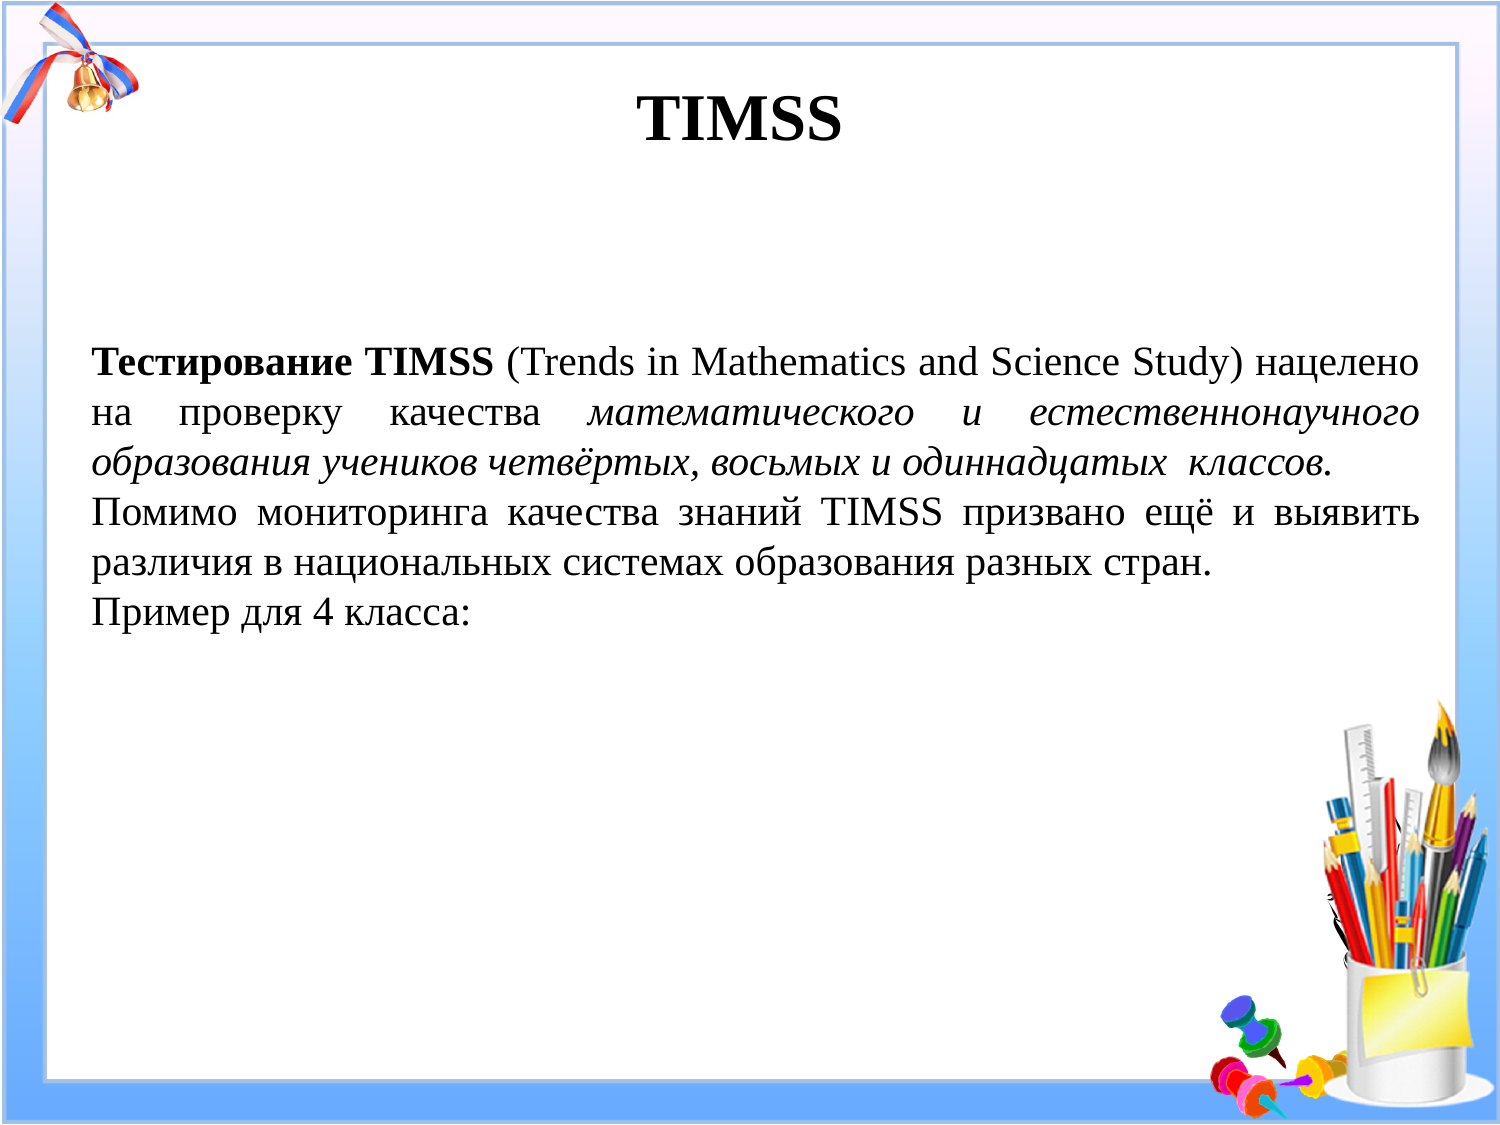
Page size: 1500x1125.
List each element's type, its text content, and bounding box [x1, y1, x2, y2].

text_box TIMSS [621, 66, 859, 161]
picture [0, 0, 1500, 1125]
text_box Тестирование TIMSS (Trends in Mathematics and Science Study) нацелено на проверку качества математического и естественнонаучного образования учеников четвёртых, восьмых и одиннадцатых классов. Помимо мониторинга качества знаний TIMSS призвано ещё и выявить различия в национальных системах образования разных стран. Пример для 4 класса: [76, 326, 1436, 807]
